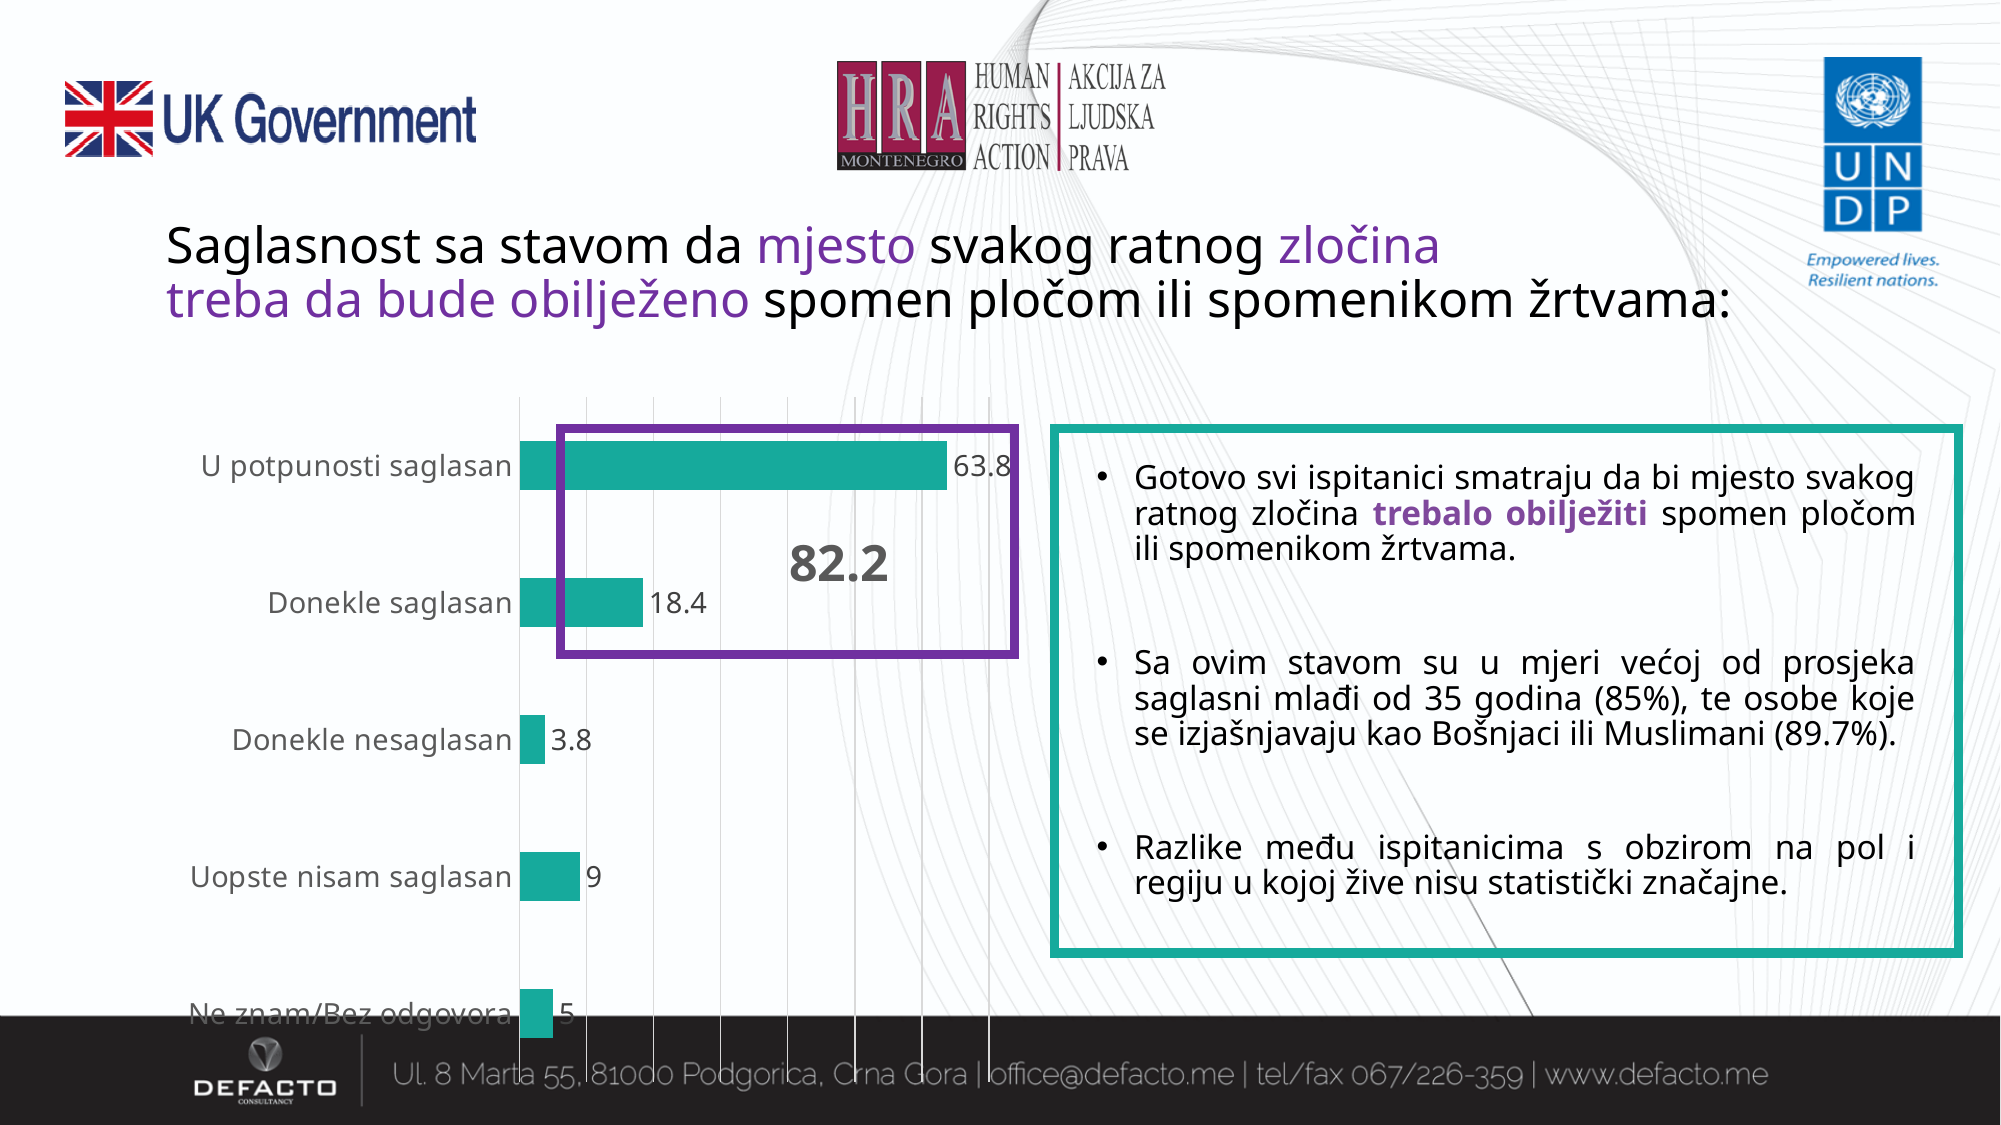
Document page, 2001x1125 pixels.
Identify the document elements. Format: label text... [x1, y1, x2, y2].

picture [0, 0, 2001, 1125]
text_box Gotovo svi ispitanici smatraju da bi mjesto svakog ratnog zločina trebalo obilježiti spomen pločom ili spomenikom žrtvama. Sa ovim stavom su u mjeri većoj od prosjeka saglasni mlađi od 35 godina (85%), te osobe koje se izjašnjavaju kao Bošnjaci ili Muslimani (89.7%). Razlike među ispitanicima s obzirom na pol i regiju u kojoj žive nisu statistički značajne. [1081, 452, 1932, 1125]
chart [171, 382, 1013, 1097]
text_box Saglasnost sa stavom da mjesto svakog ratnog zločina treba da bude obilježeno spomen pločom ili spomenikom žrtvama: [151, 165, 1877, 383]
text_box [1054, 428, 1959, 954]
